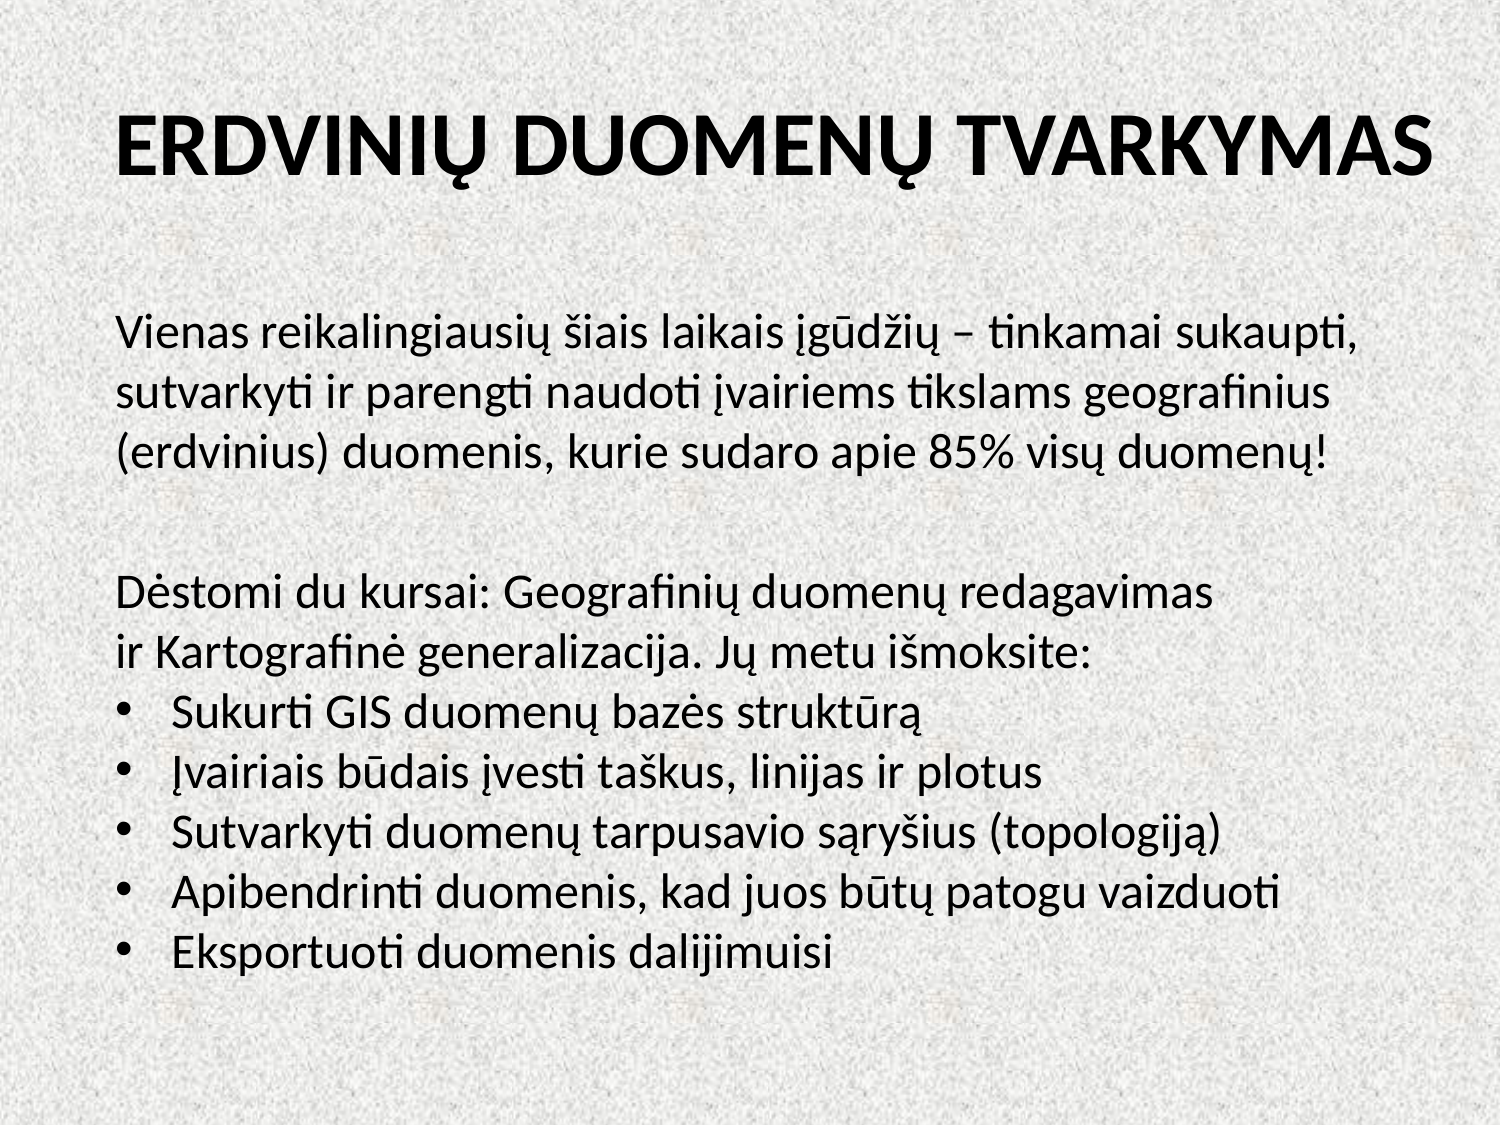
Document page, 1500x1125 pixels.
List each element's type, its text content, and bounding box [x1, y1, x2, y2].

list Vienas reikalingiausių šiais laikais įgūdžių – tinkamai sukaupti, sutvarkyti ir parengti naudoti įvairiems tikslams geografinius (erdvinius) duomenis, kurie sudaro apie 85% visų duomenų! Dėstomi du kursai: Geografinių duomenų redagavimas ir Kartografinė generalizacija. Jų metu išmoksite: Sukurti GIS duomenų bazės struktūrą Įvairiais būdais įvesti taškus, linijas ir plotus Sutvarkyti duomenų tarpusavio sąryšius (topologiją) Apibendrinti duomenis, kad juos būtų patogu vaizduoti Eksportuoti duomenis dalijimuisi [100, 290, 1451, 1071]
title ERDVINIŲ DUOMENŲ TVARKYMAS [75, 45, 1477, 233]
picture [0, 0, 1500, 1125]
